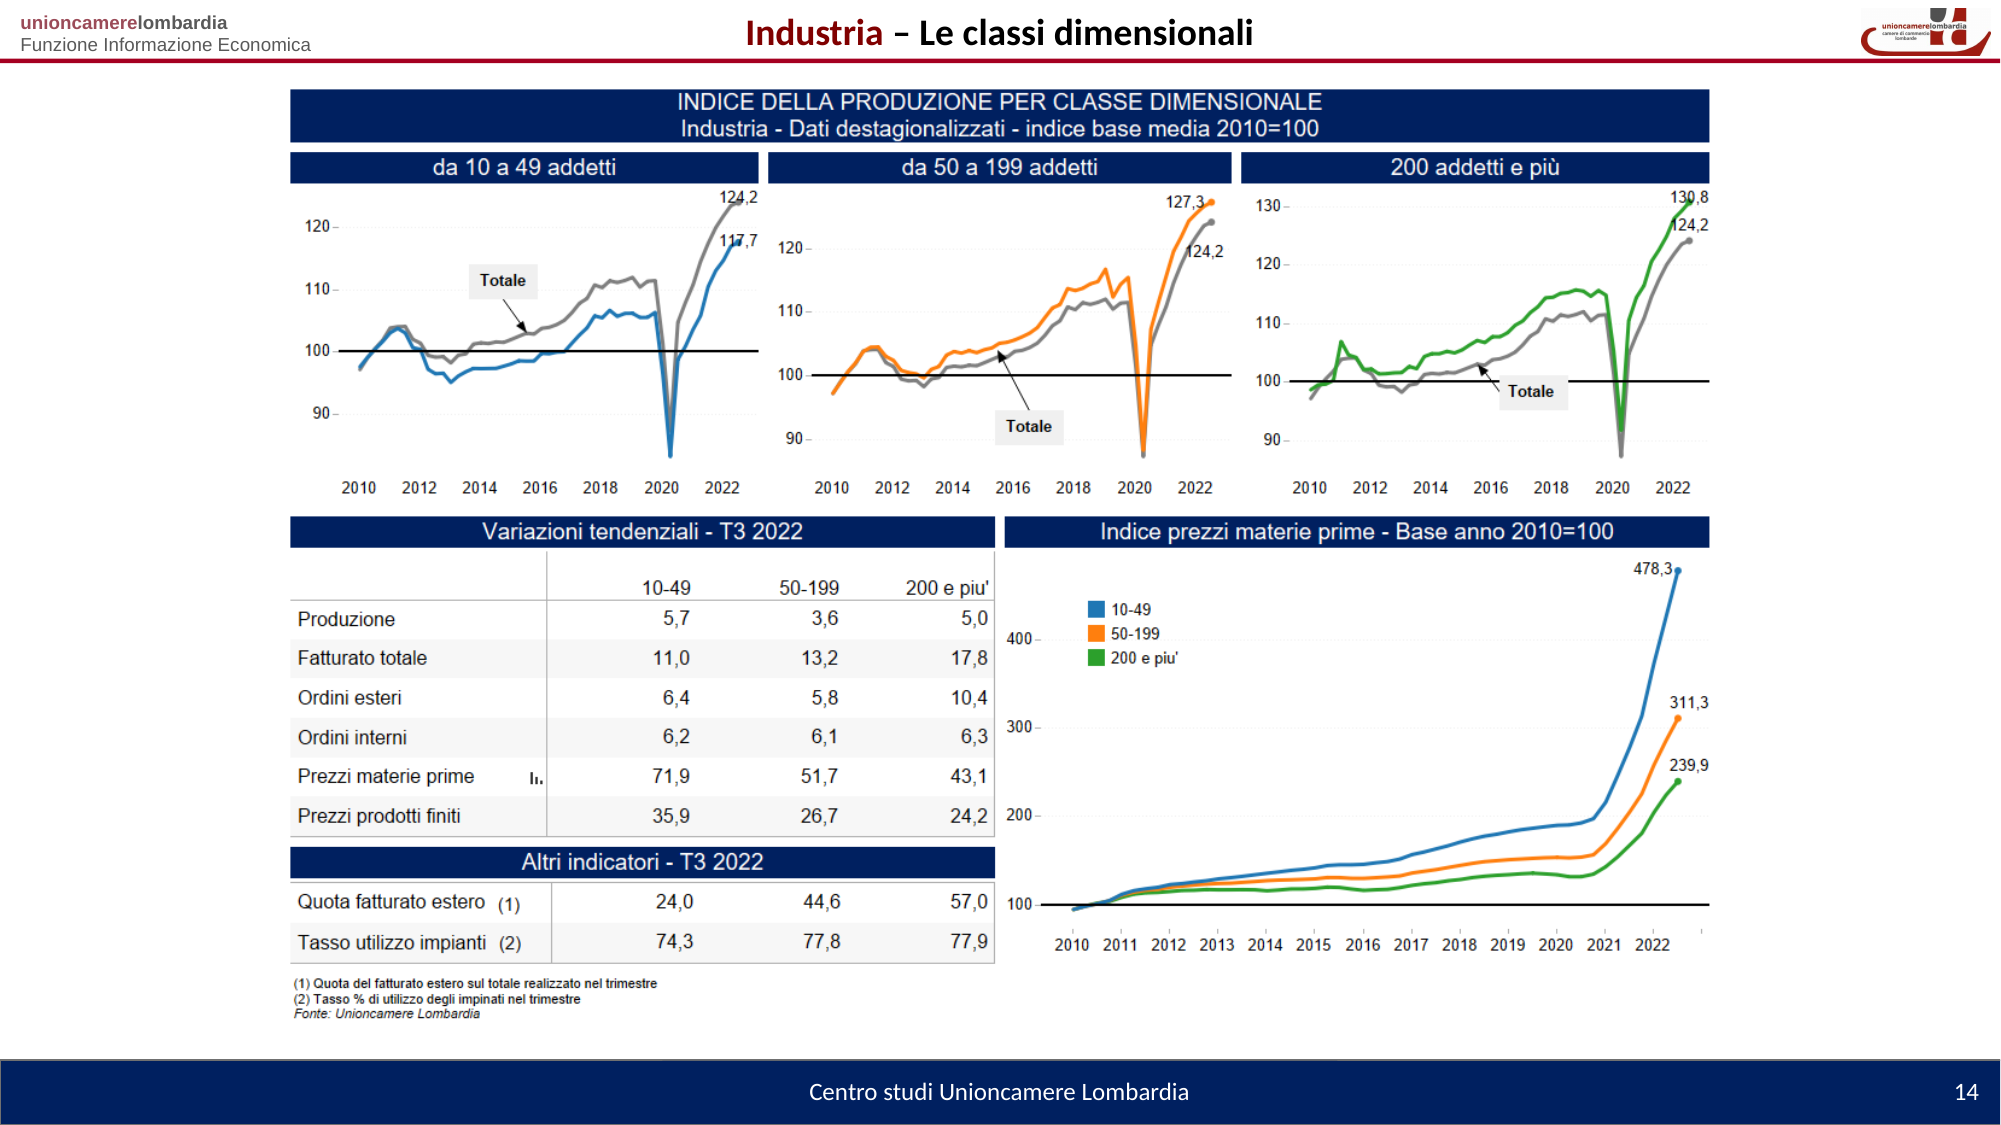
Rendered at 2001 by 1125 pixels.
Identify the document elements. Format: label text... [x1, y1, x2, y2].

footer Centro studi Unioncamere Lombardia [662, 1060, 1338, 1121]
picture [1861, 8, 1991, 56]
text_box Industria – Le classi dimensionali [730, 0, 1270, 61]
slide_number 14 [1544, 1060, 1995, 1121]
picture [276, 75, 1724, 1040]
